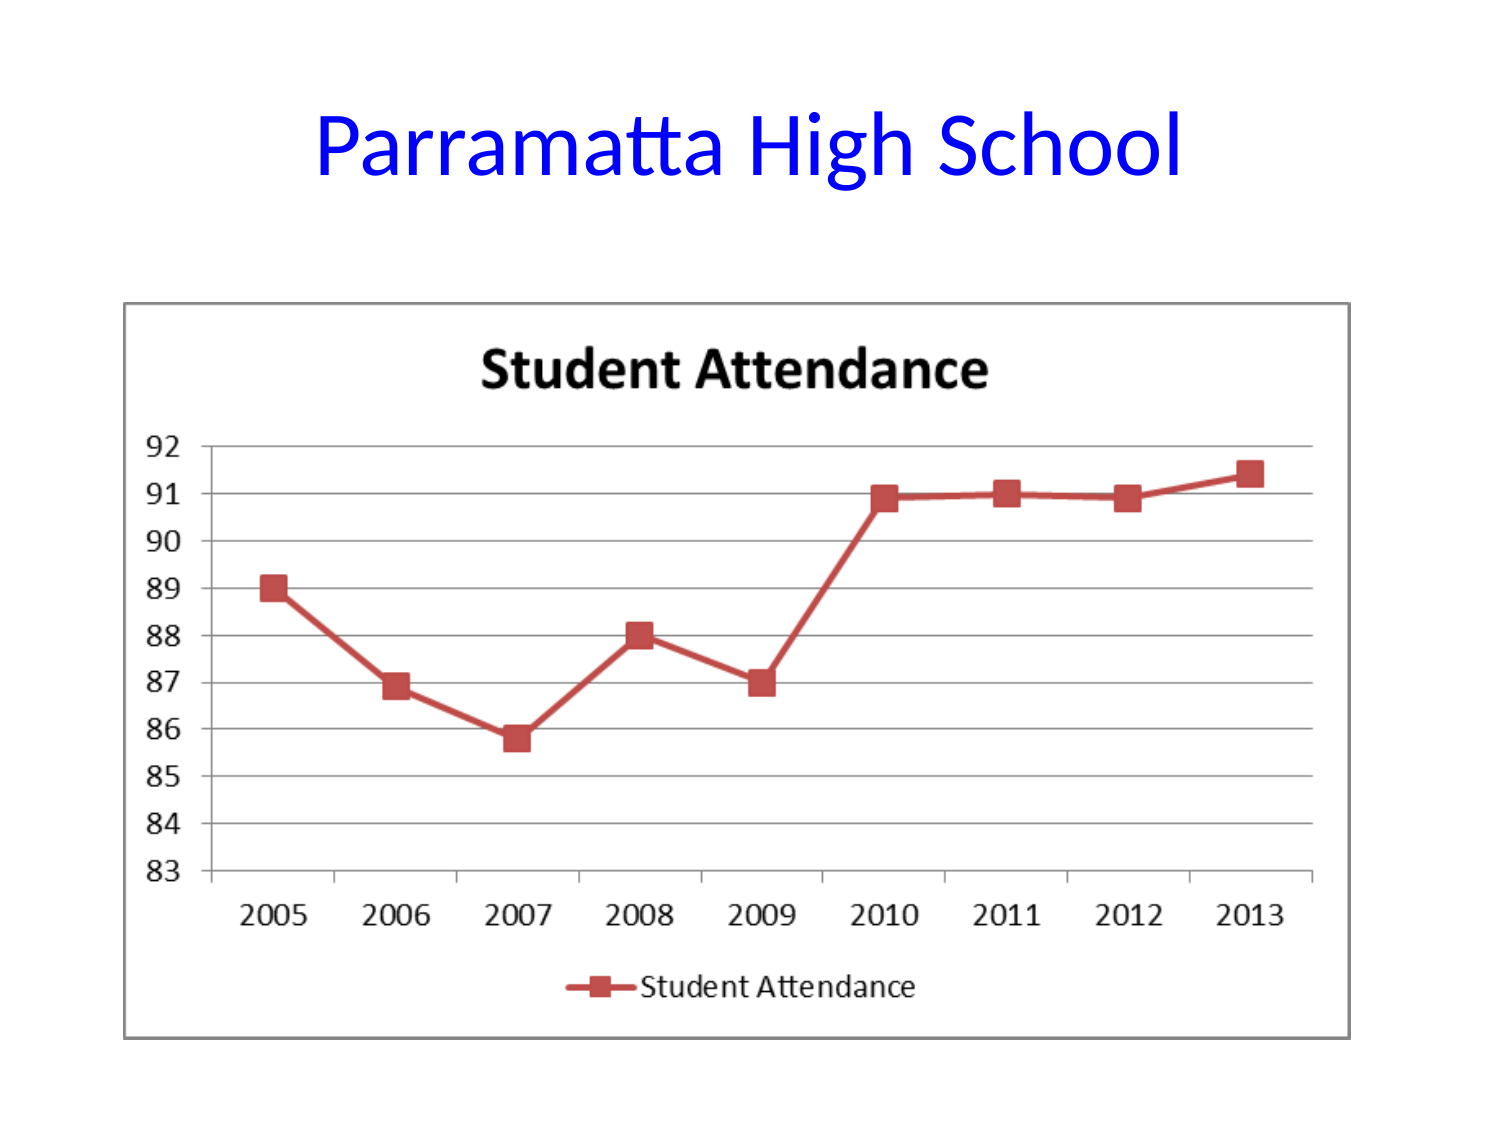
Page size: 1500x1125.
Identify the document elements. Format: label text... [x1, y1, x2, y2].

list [123, 302, 1351, 1040]
title Parramatta High School [75, 45, 1425, 233]
